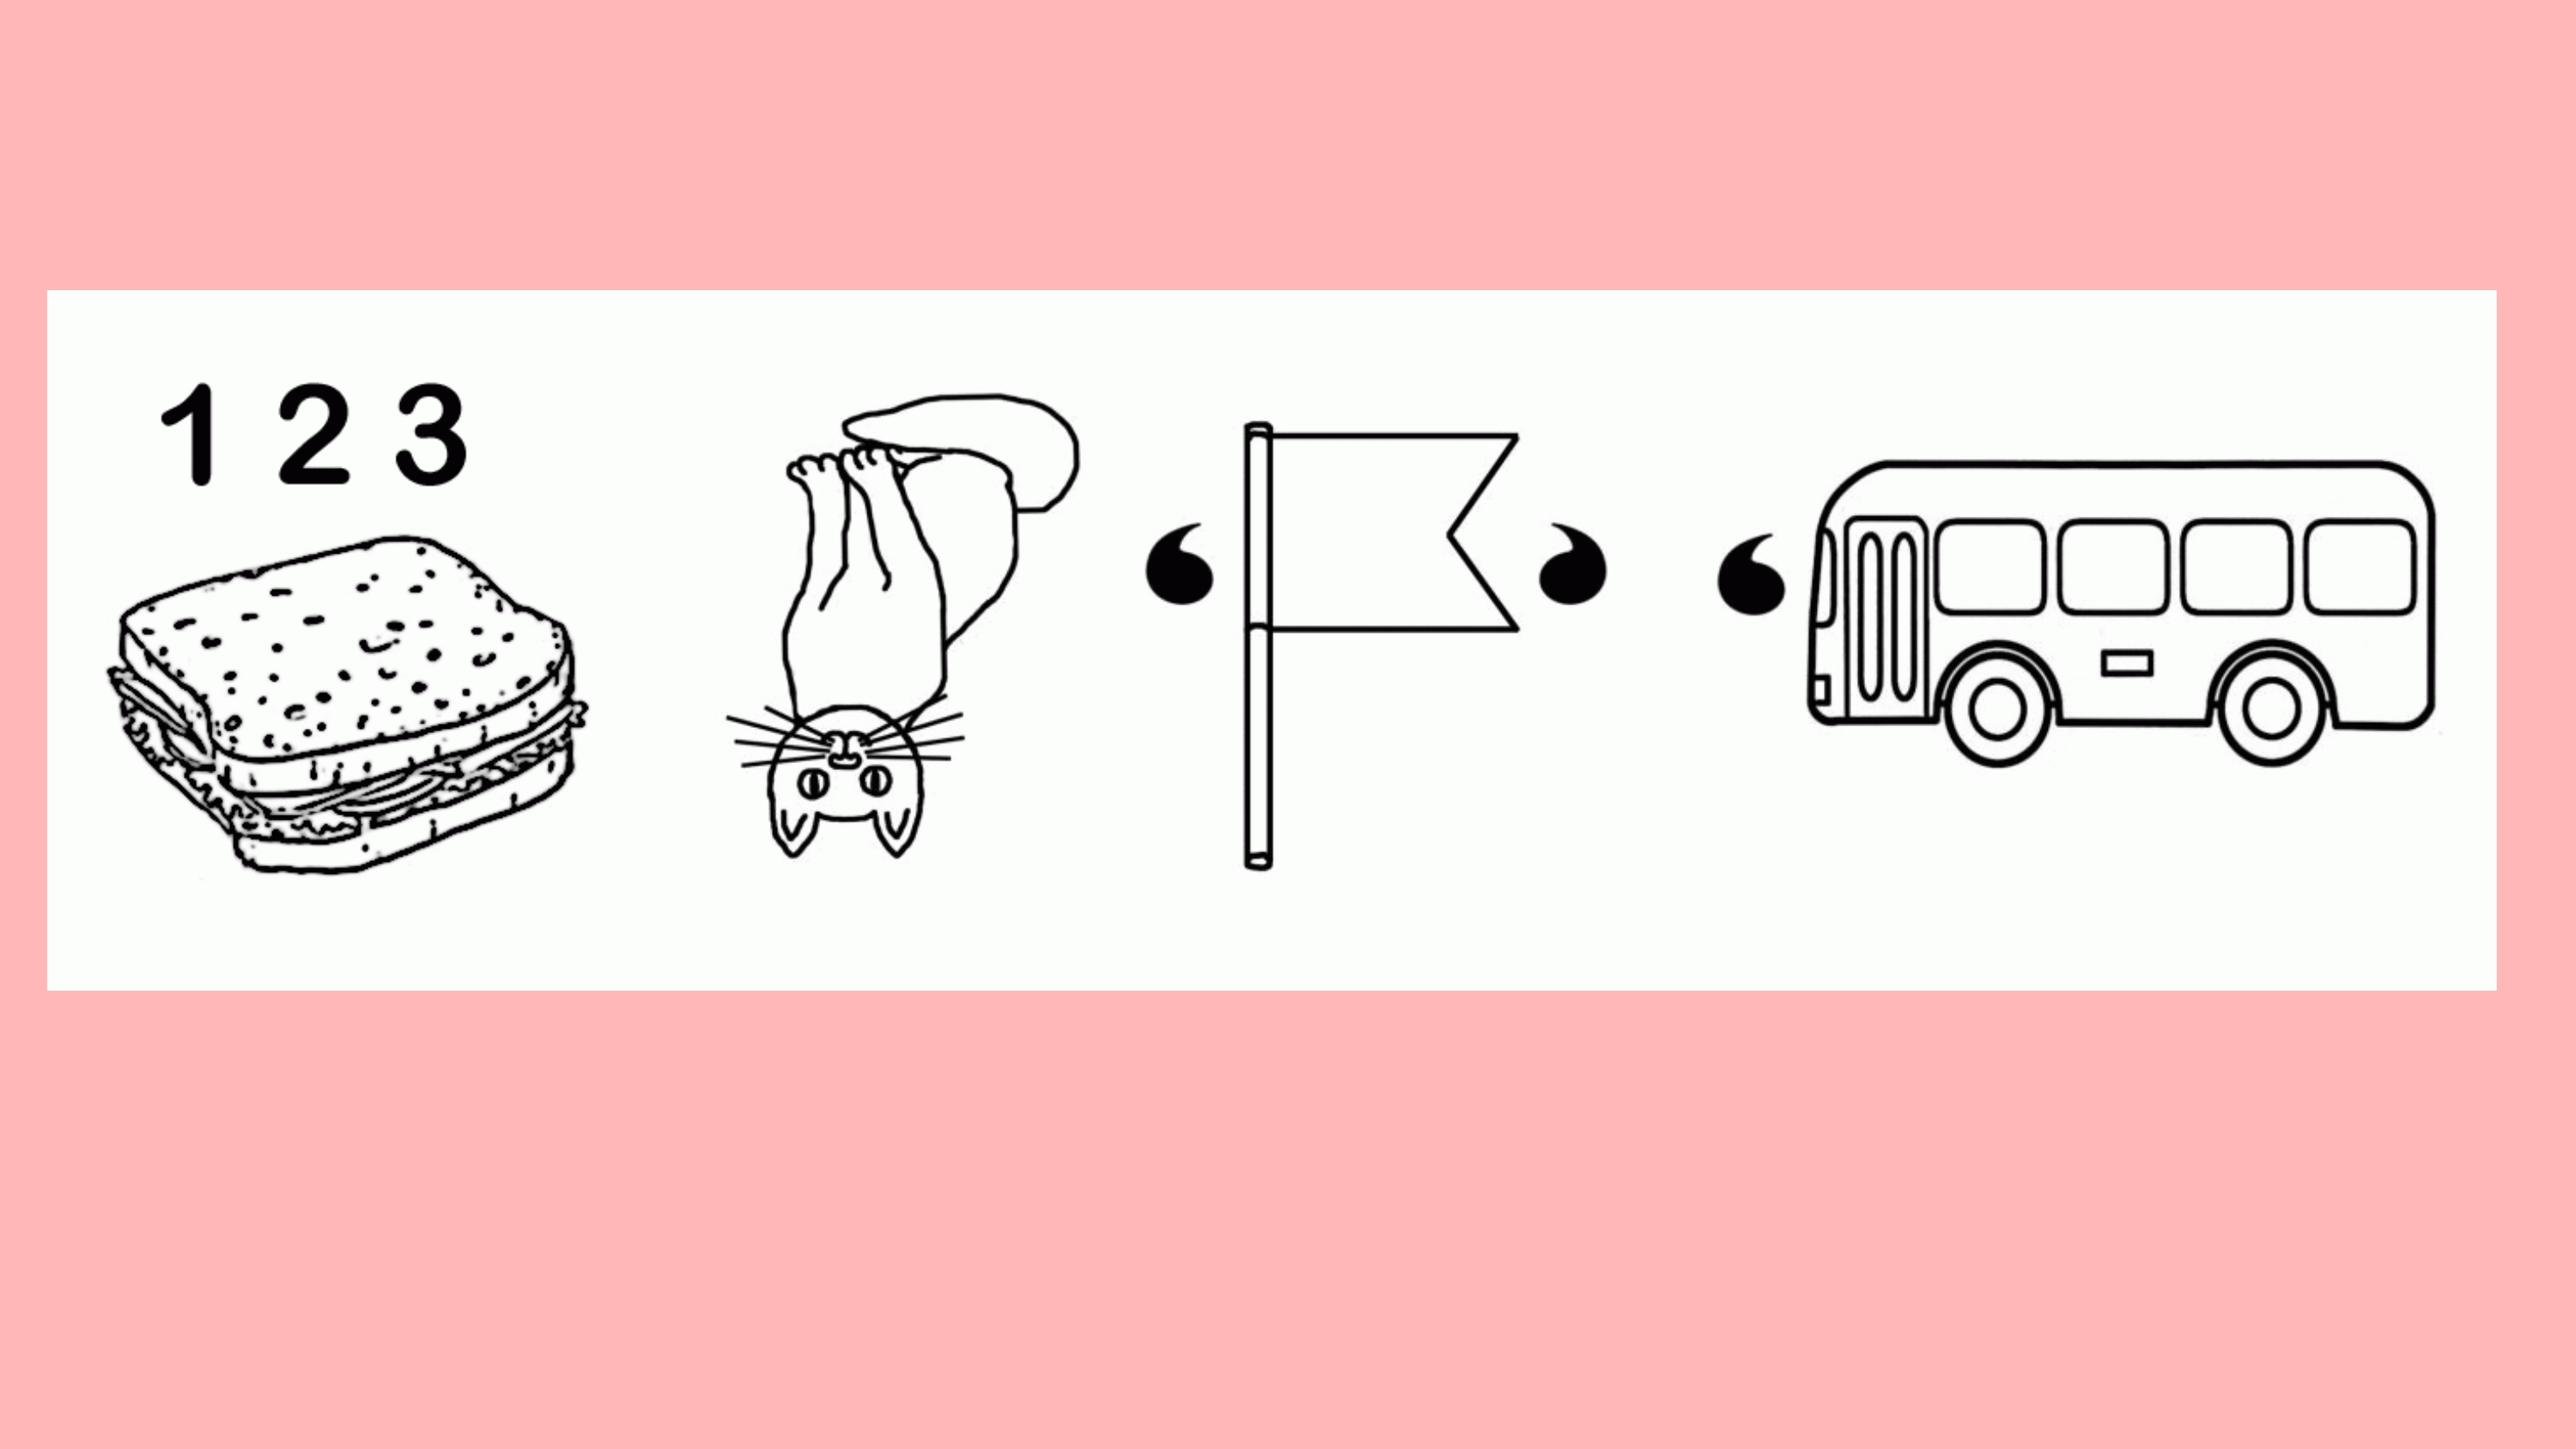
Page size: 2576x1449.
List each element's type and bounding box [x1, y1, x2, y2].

text_box [46, 290, 2497, 991]
